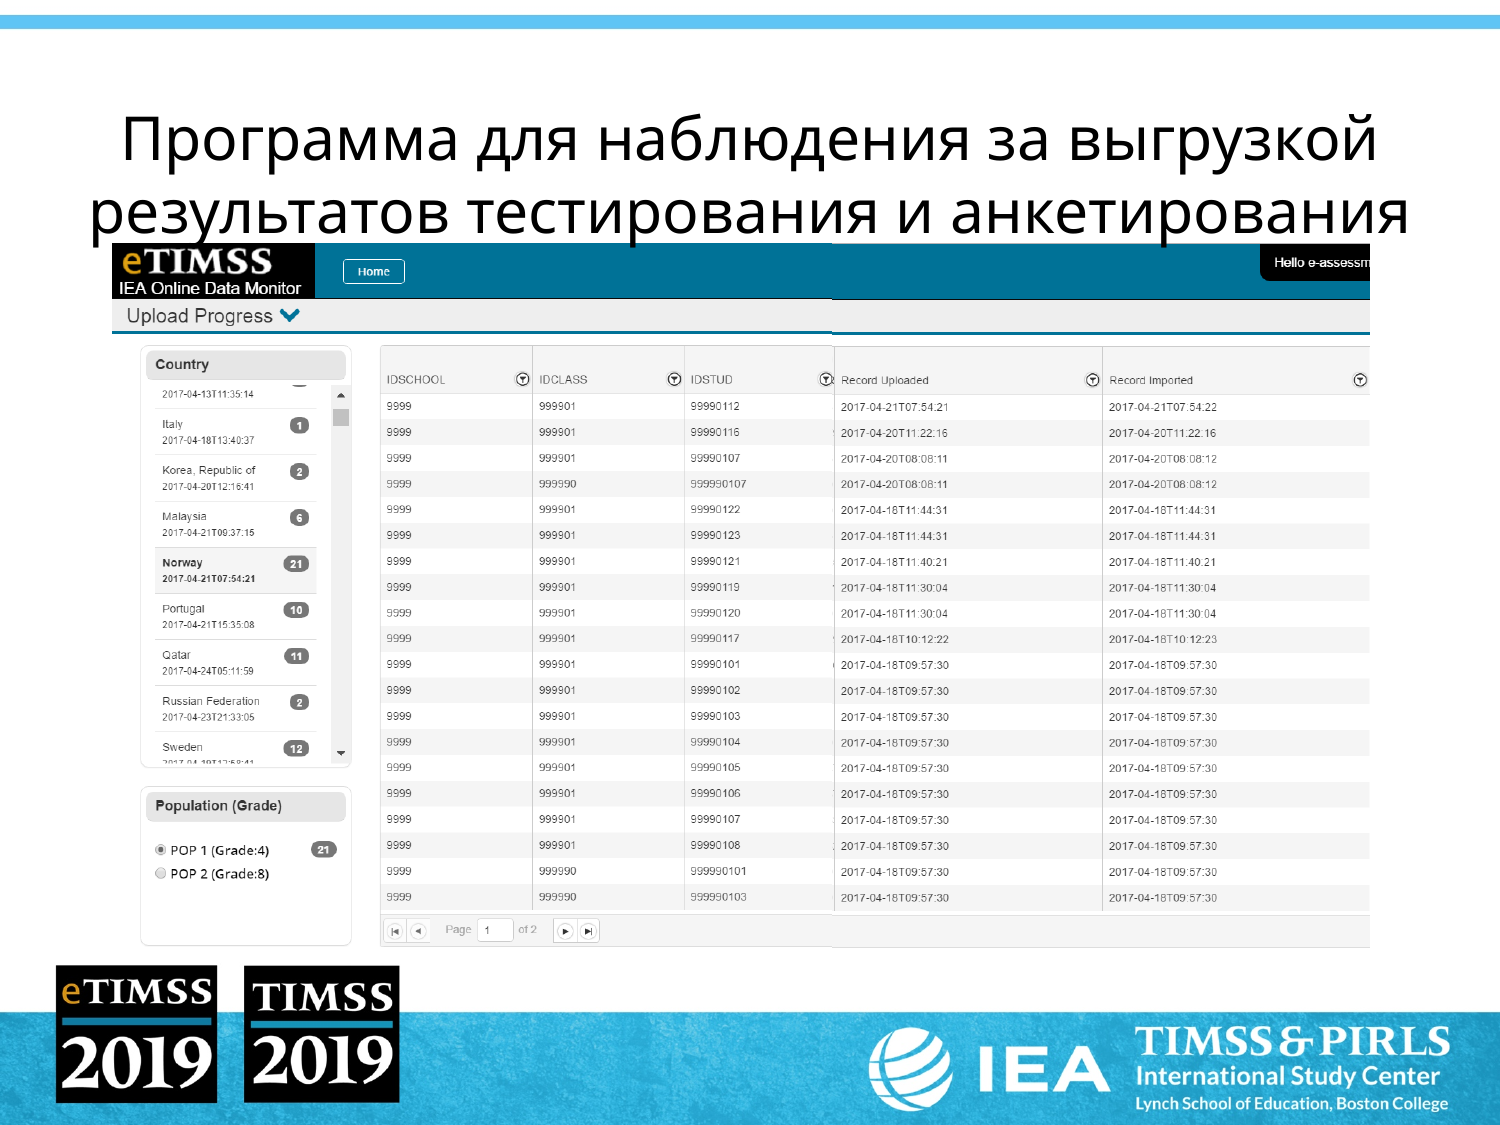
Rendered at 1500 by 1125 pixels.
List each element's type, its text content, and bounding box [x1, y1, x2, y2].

picture [0, 0, 1500, 1125]
text_box Программа для наблюдения за выгрузкой результатов тестирования и анкетирования [41, 92, 1460, 256]
